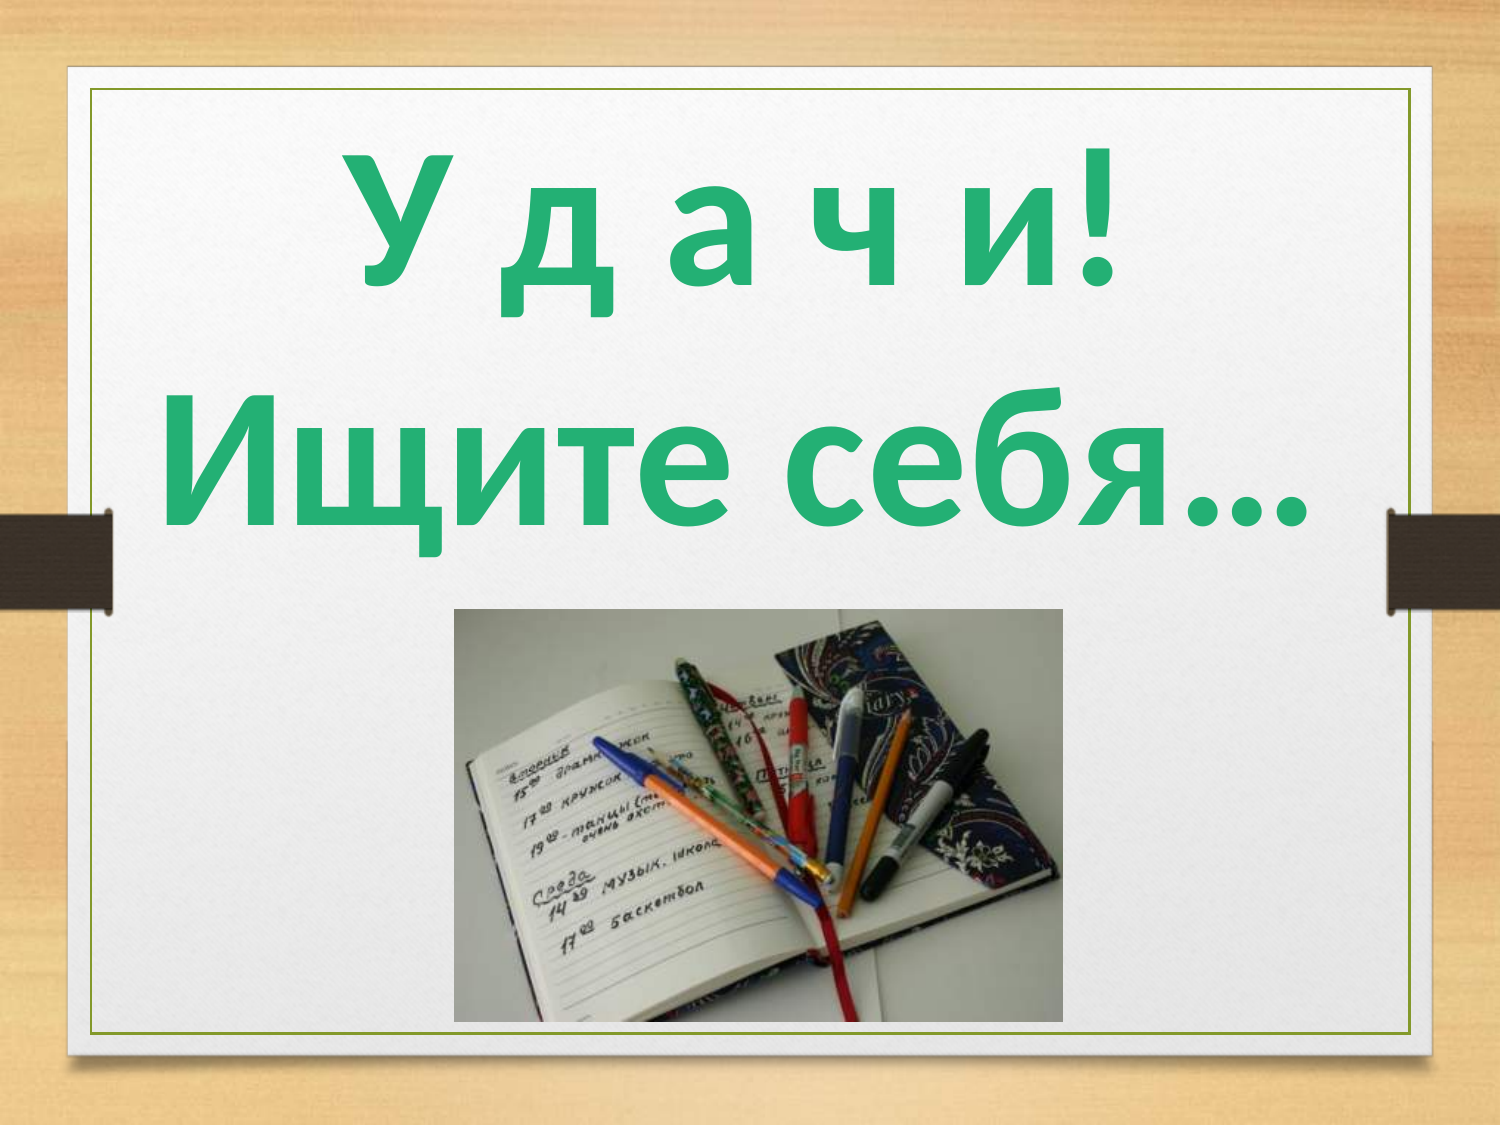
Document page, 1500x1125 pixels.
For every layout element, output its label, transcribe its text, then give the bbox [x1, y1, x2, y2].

text_box У д а ч и! Ищите себя… [140, 78, 1336, 573]
picture [0, 0, 1500, 1125]
